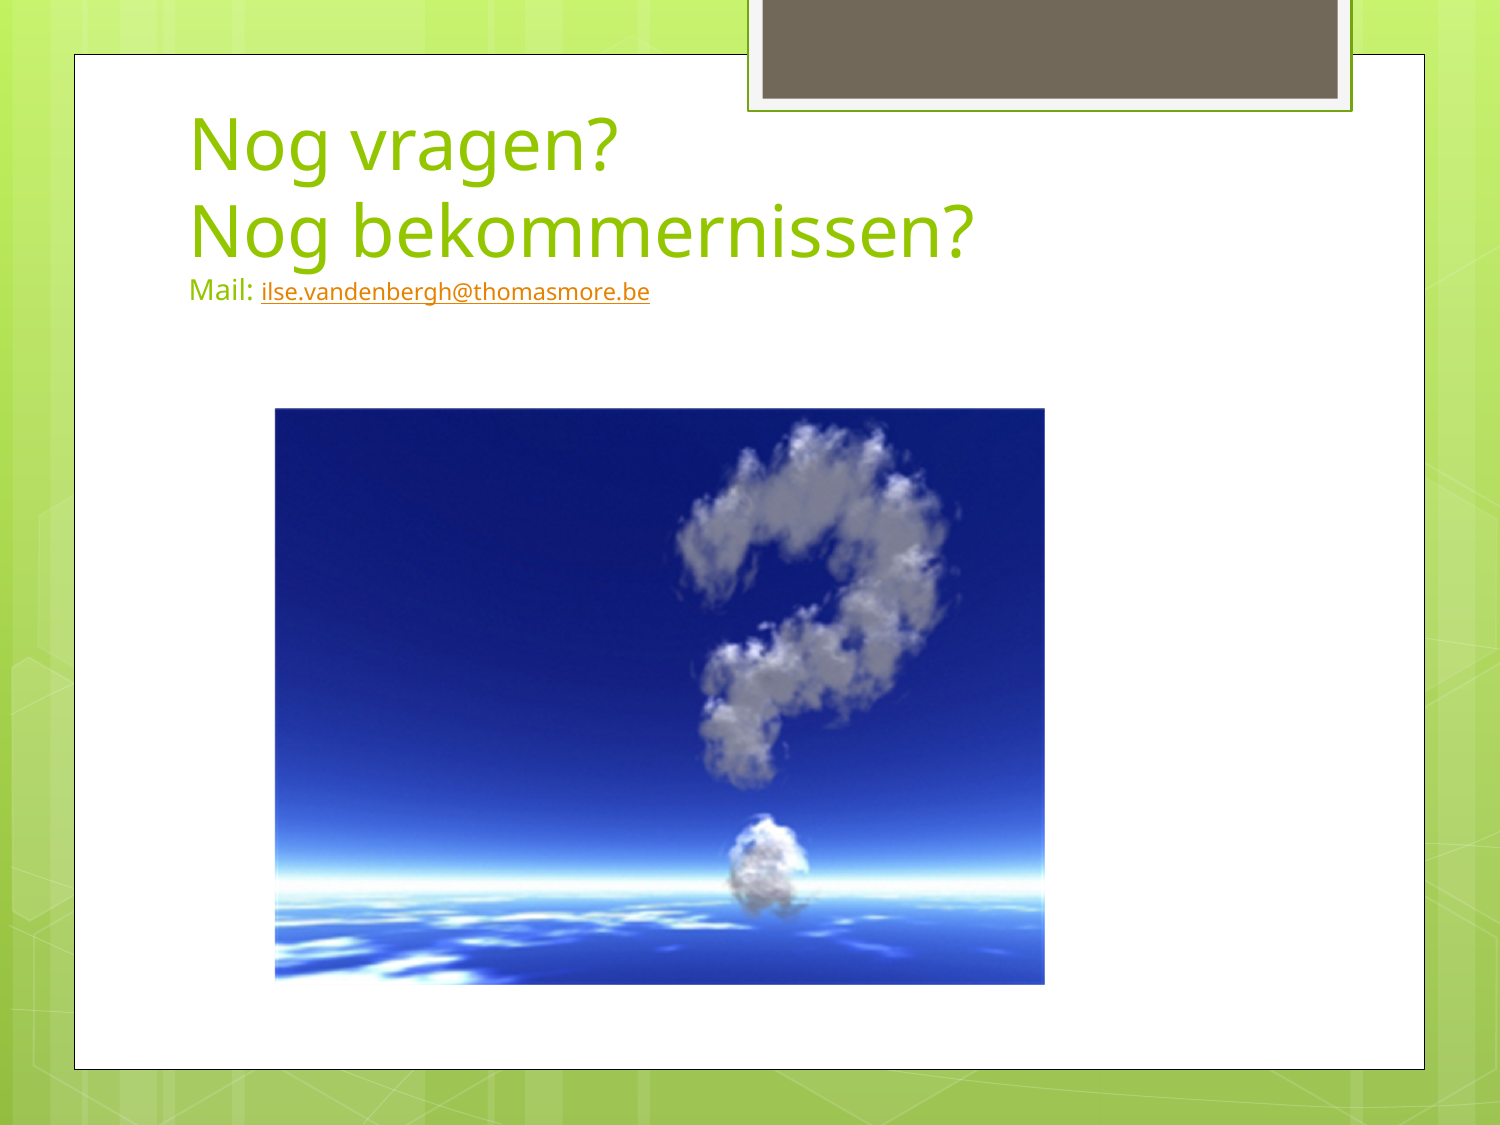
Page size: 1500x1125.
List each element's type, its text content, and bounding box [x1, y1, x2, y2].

title Nog vragen? Nog bekommernissen? Mail: ilse.vandenbergh@thomasmore.be [173, 90, 1327, 343]
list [135, 408, 1184, 985]
